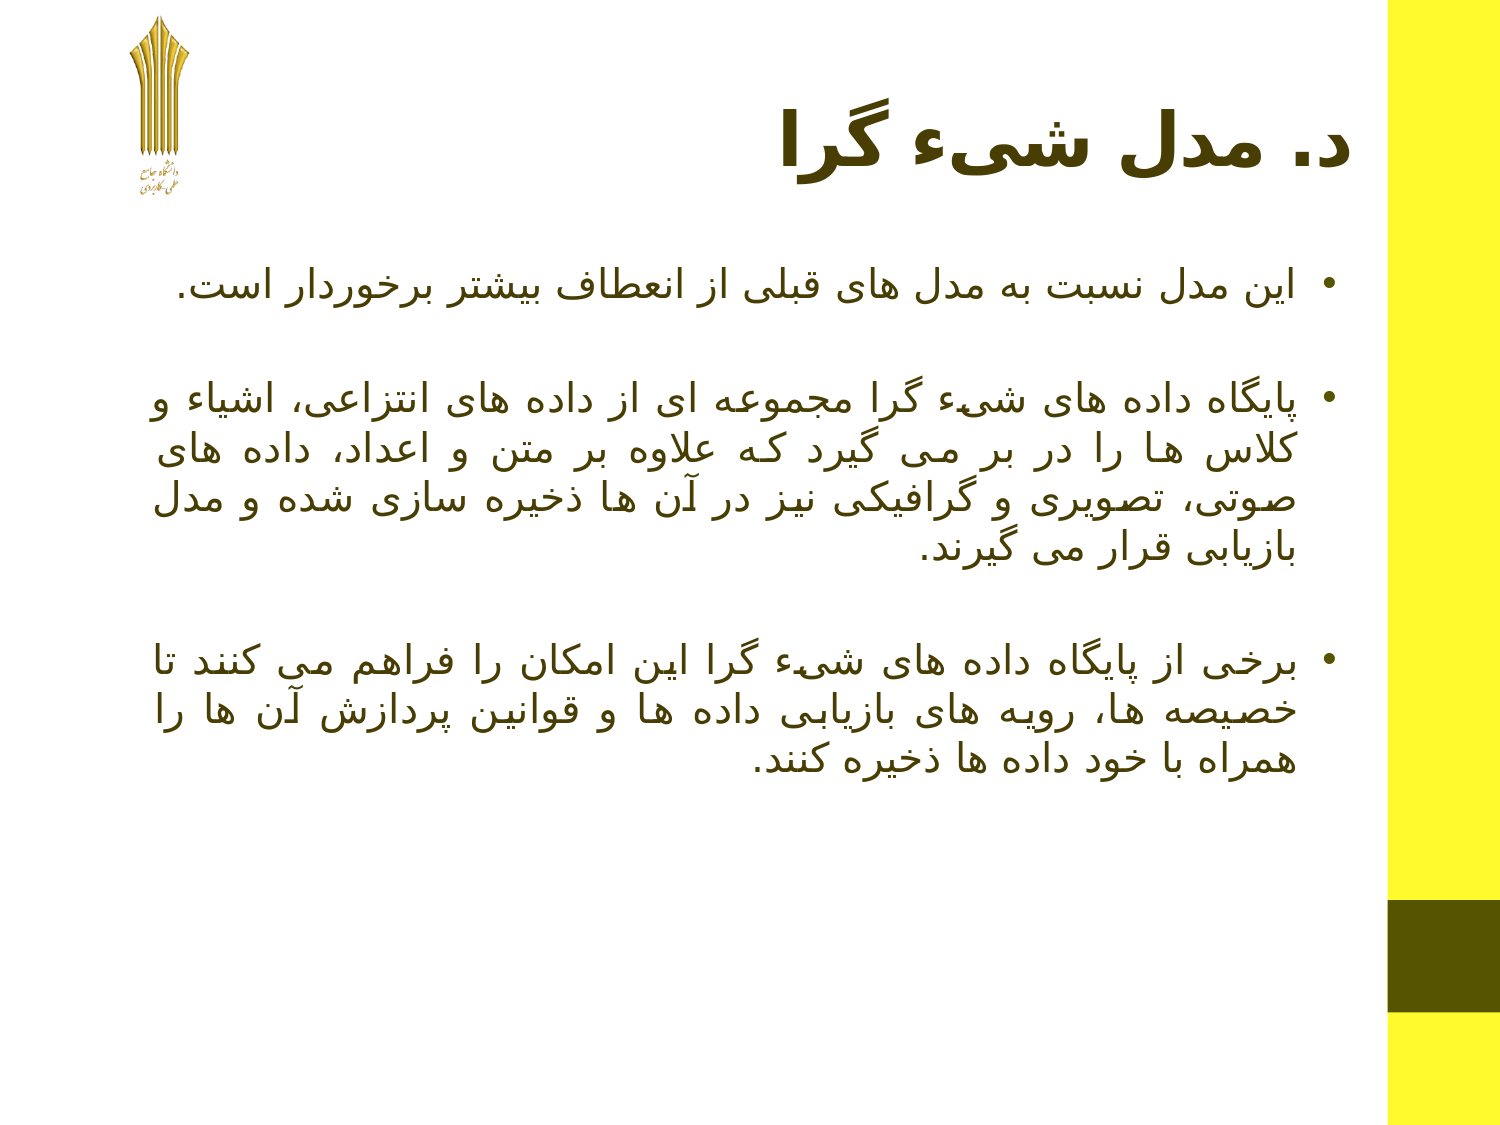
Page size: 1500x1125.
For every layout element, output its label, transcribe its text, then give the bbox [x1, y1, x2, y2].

list این مدل نسبت به مدل های قبلی از انعطاف بیشتر برخوردار است. پایگاه داده های شیء گرا مجموعه ای از داده های انتزاعی، اشیاء و کلاس ها را در بر می گیرد که علاوه بر متن و اعداد، داده های صوتی، تصویری و گرافیکی نیز در آن ها ذخیره سازی شده و مدل بازیابی قرار می گیرند. برخی از پایگاه داده های شیء گرا این امکان را فراهم می کنند تا خصیصه ها، رویه های بازیابی داده ها و قوانین پردازش آن ها را همراه با خود داده ها ذخیره کنند. [135, 250, 1369, 838]
picture [115, 0, 201, 226]
title د. مدل شیء گرا [211, 60, 1369, 213]
